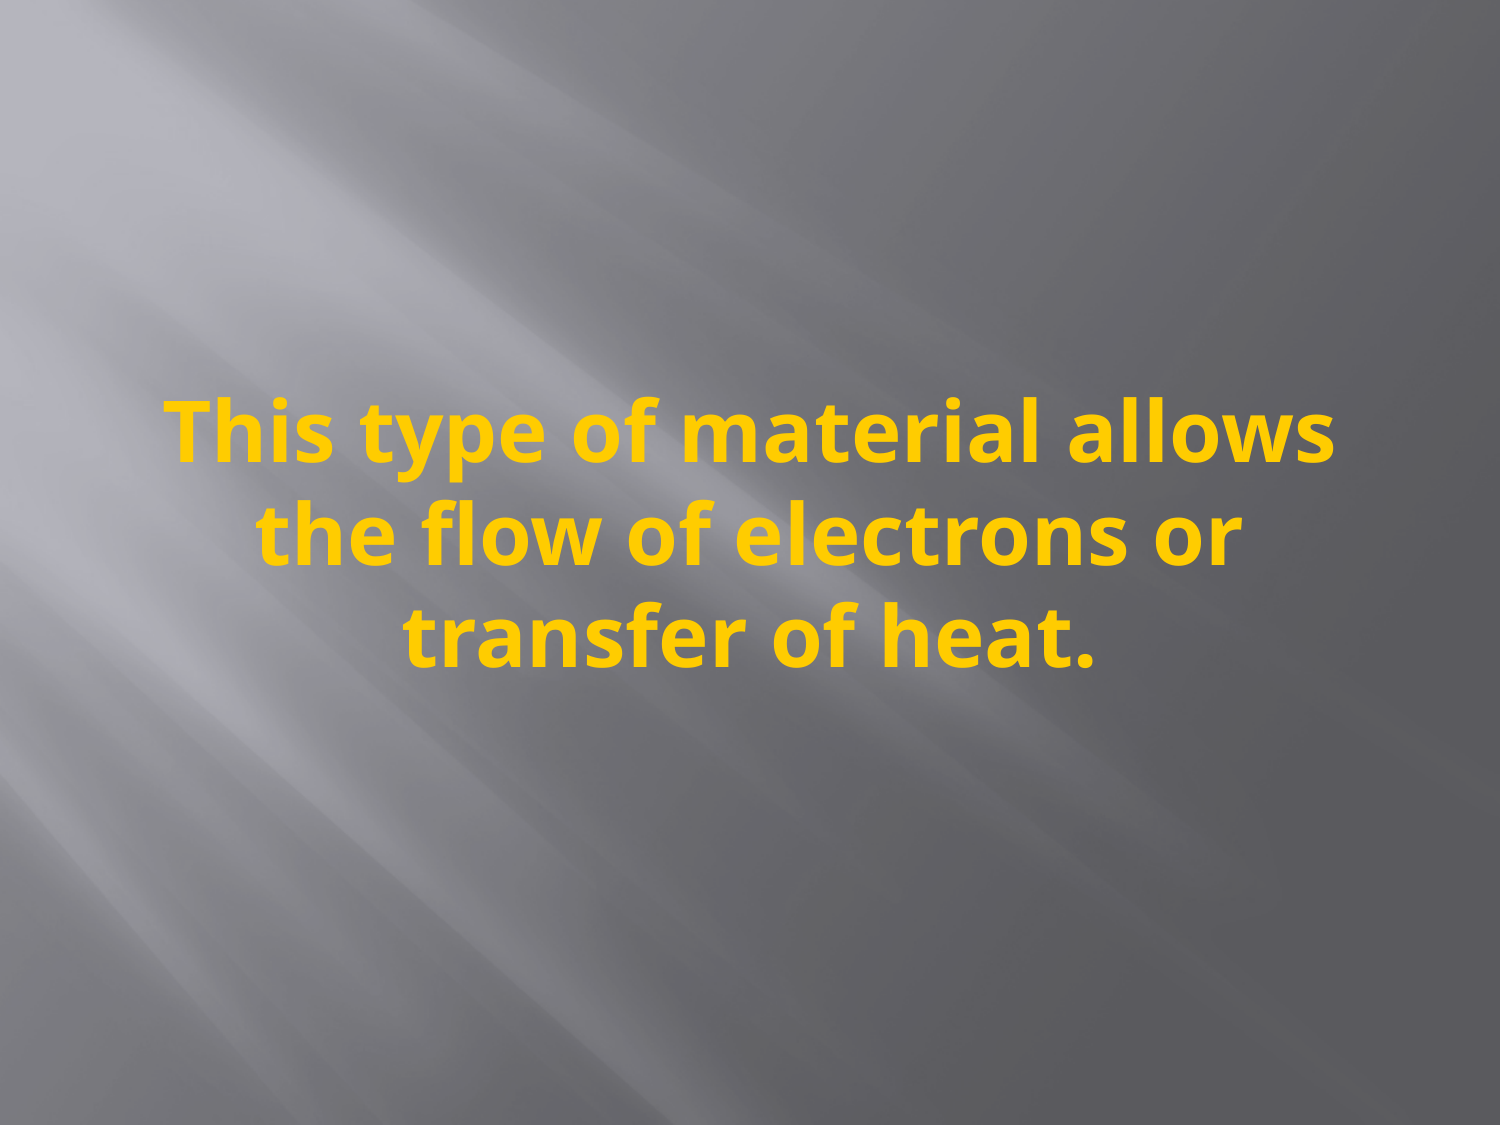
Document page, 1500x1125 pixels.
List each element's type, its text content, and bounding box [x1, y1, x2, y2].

title This type of material allows the flow of electrons or transfer of heat. [75, 312, 1425, 750]
